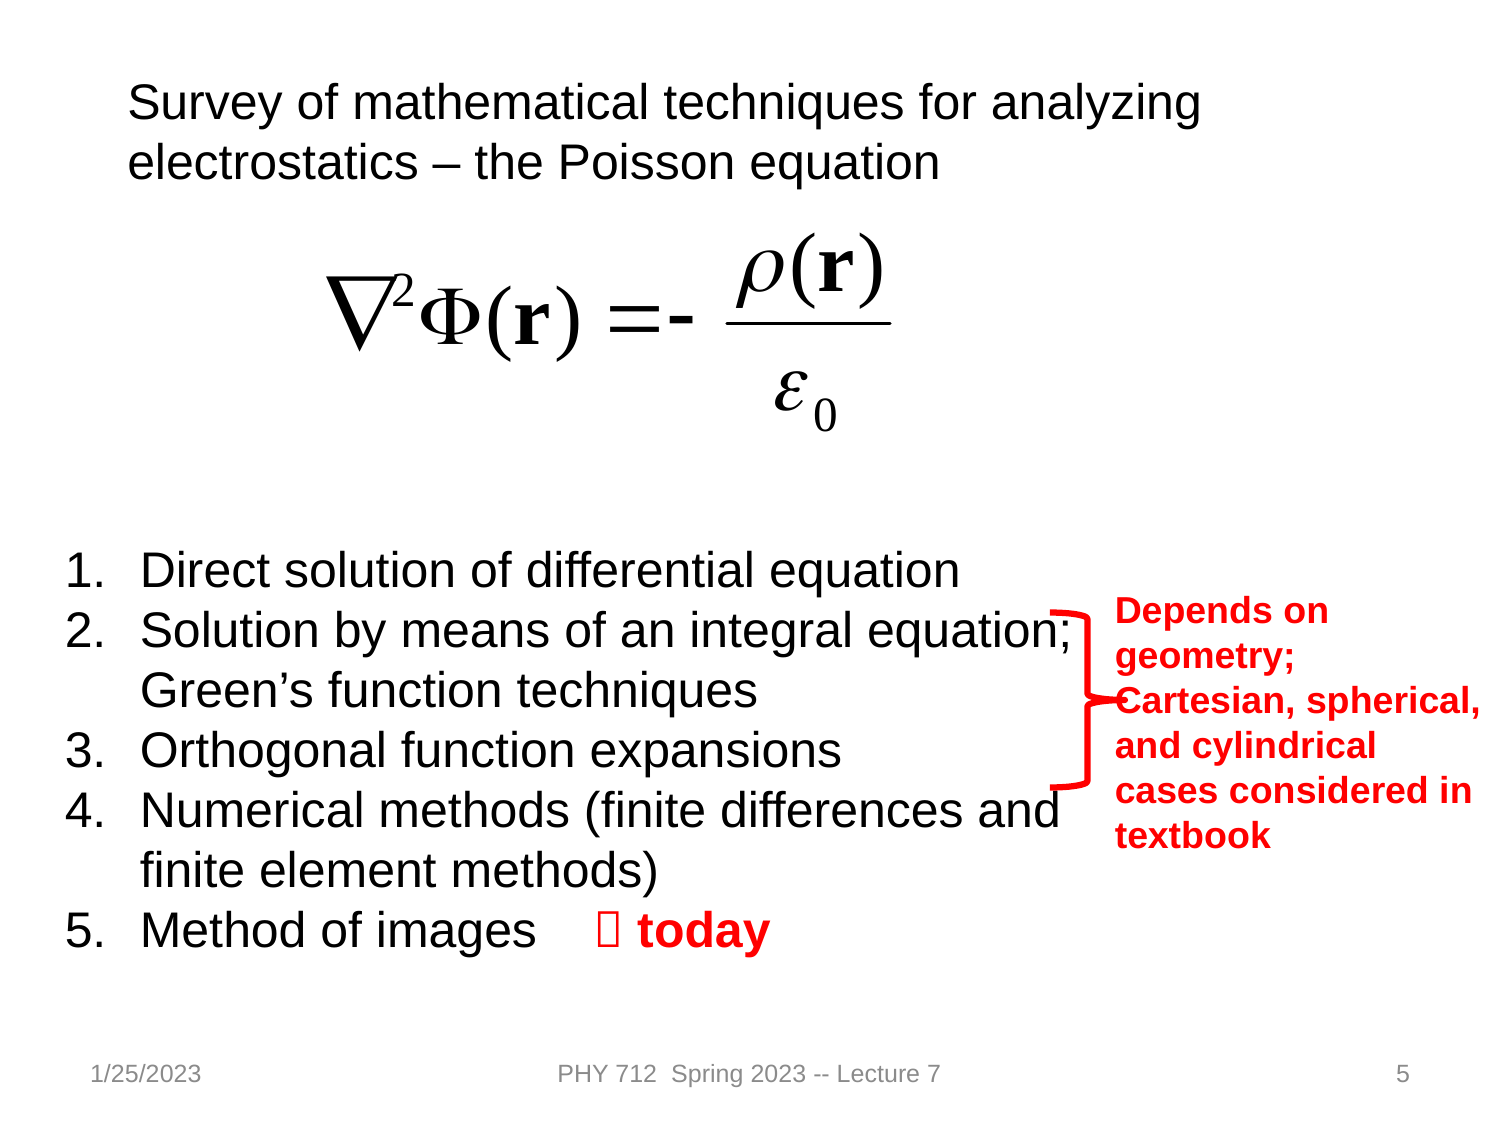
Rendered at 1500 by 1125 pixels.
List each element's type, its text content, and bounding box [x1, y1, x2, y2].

slide_number 5 [1074, 1042, 1425, 1103]
text_box Survey of mathematical techniques for analyzing electrostatics – the Poisson equation [112, 62, 1338, 198]
text_box Direct solution of differential equation Solution by means of an integral equation; Green’s function techniques Orthogonal function expansions Numerical methods (finite differences and finite element methods) Method of images  today [50, 530, 1150, 966]
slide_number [75, 1042, 425, 1103]
footer PHY 712 Spring 2023 -- Lecture 7 [512, 1042, 988, 1103]
text_box [1049, 611, 1100, 789]
text_box Depends on geometry; Cartesian, spherical, and cylindrical cases considered in textbook [1100, 578, 1500, 864]
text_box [315, 210, 907, 451]
